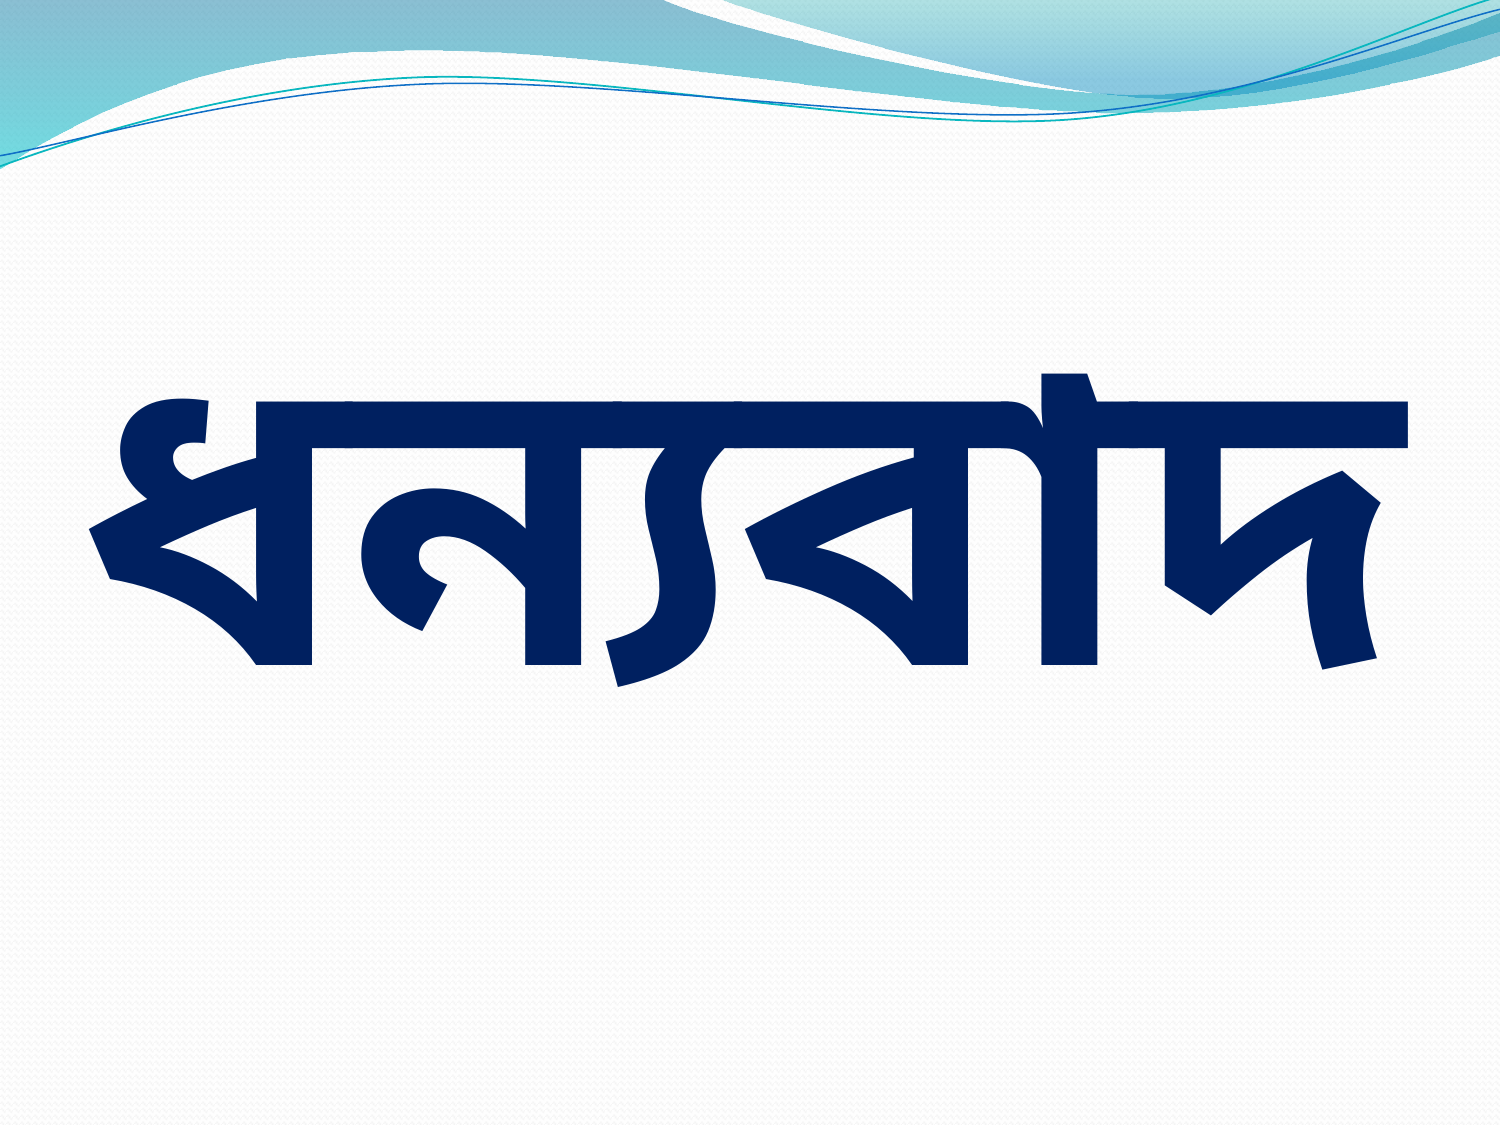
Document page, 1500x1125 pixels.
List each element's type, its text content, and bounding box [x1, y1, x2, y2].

title ধন্যবাদ [75, 115, 1438, 750]
